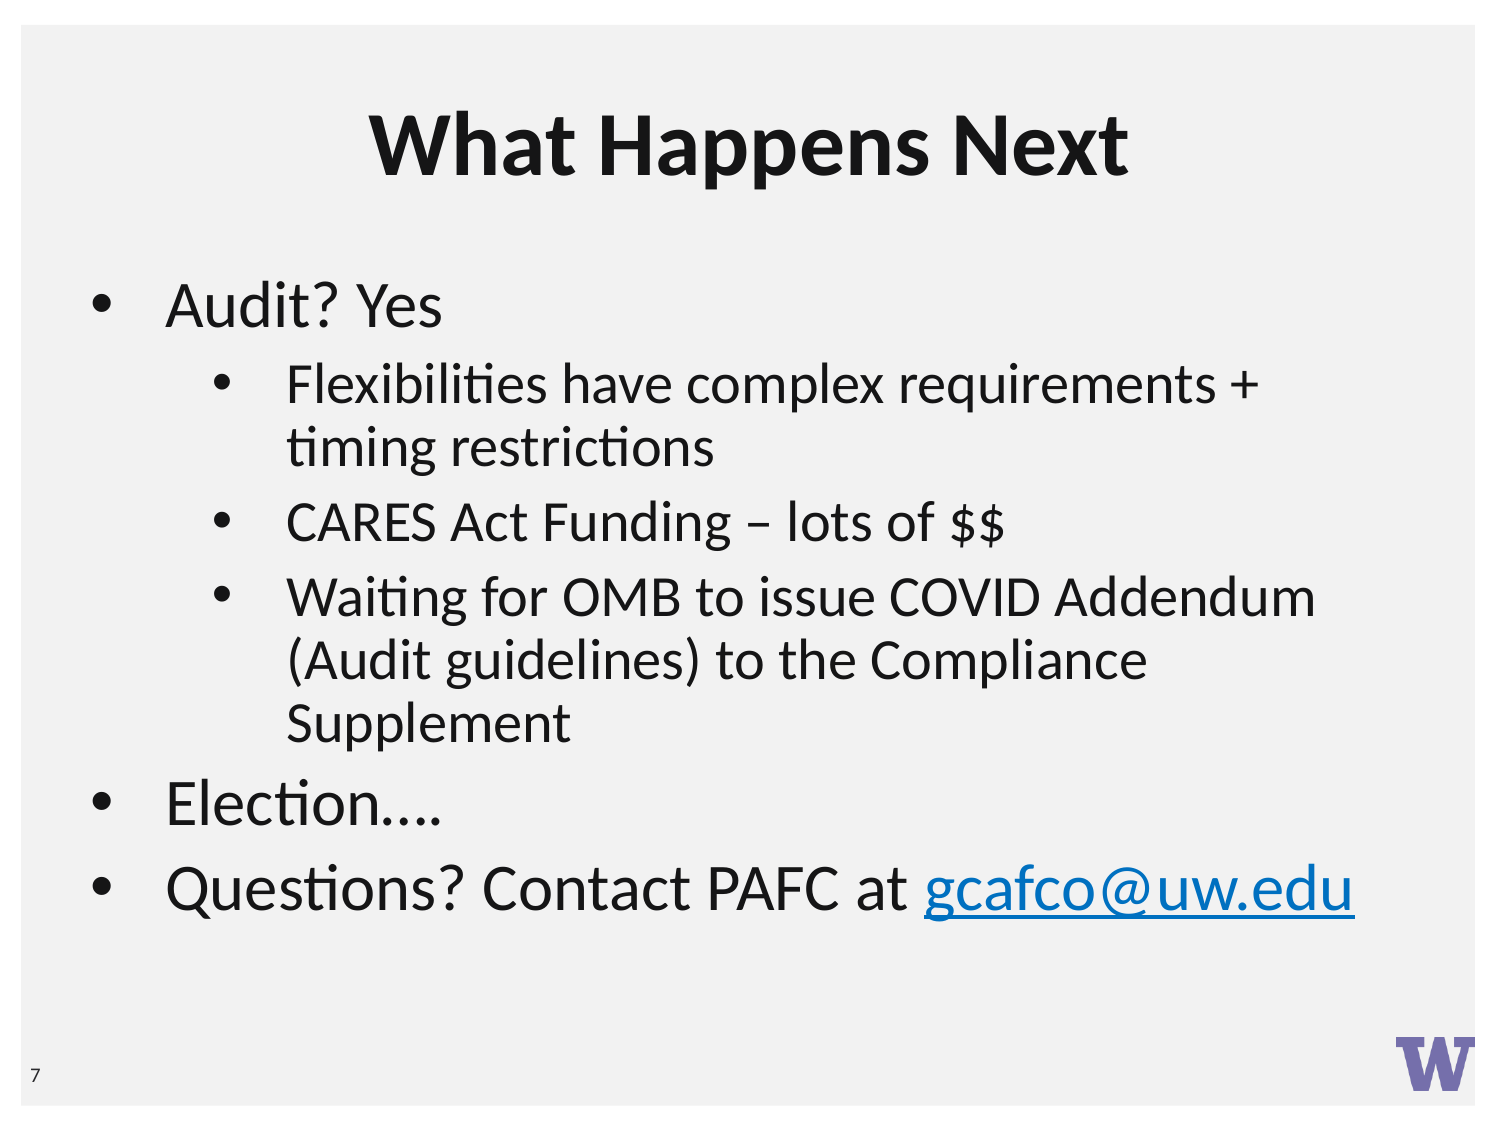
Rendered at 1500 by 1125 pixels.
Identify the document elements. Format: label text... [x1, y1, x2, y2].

list Audit? Yes Flexibilities have complex requirements + timing restrictions CARES Act Funding – lots of $$ Waiting for OMB to issue COVID Addendum (Audit guidelines) to the Compliance Supplement Election…. Questions? Contact PAFC at gcafco@uw.edu [75, 262, 1425, 1005]
title What Happens Next [75, 45, 1425, 233]
slide_number ‹#› [15, 1054, 82, 1095]
